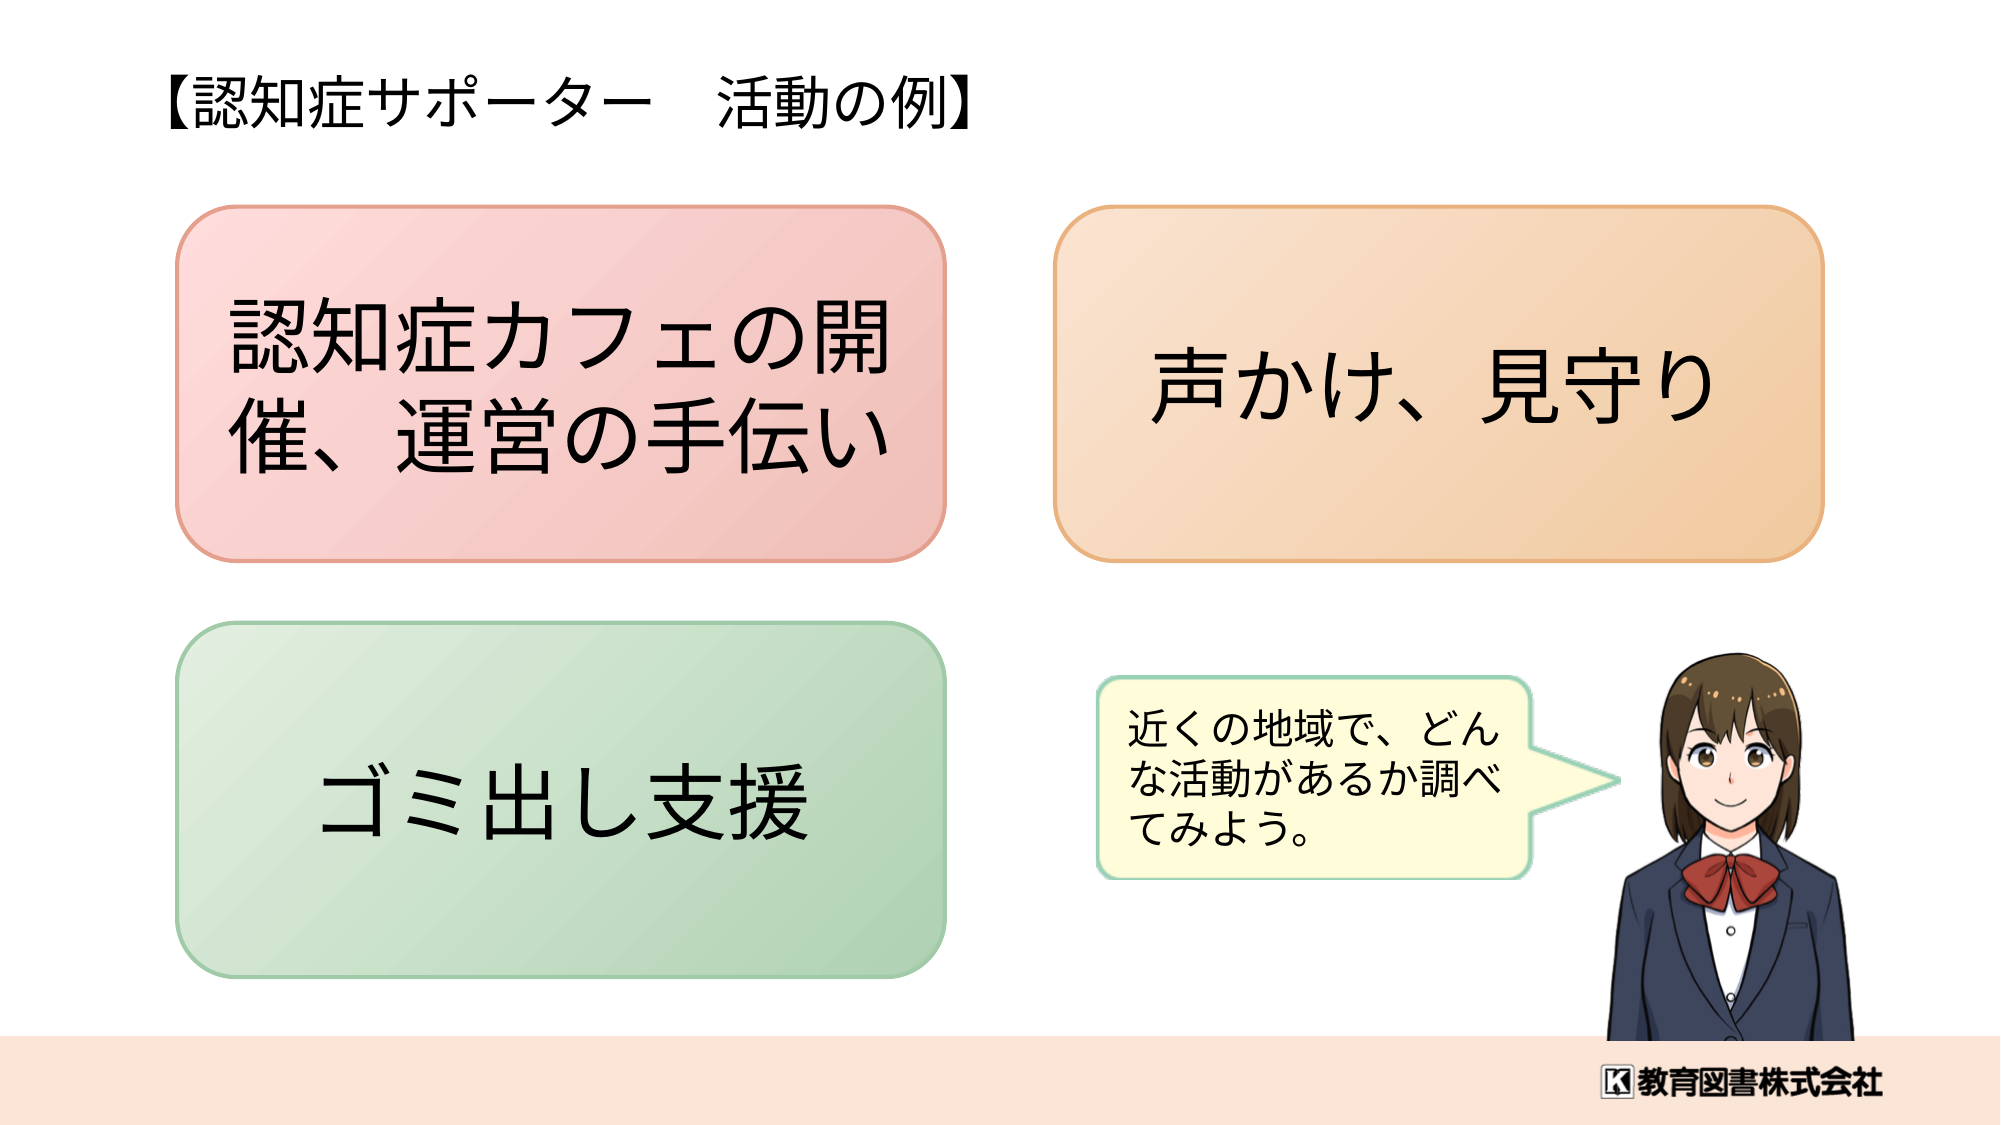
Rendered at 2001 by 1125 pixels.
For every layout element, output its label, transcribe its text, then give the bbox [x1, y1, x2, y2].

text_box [1095, 675, 1621, 880]
text_box 認知症カフェの開催、運営の手伝い [177, 206, 945, 561]
text_box ゴミ出し支援 [177, 622, 945, 978]
text_box 【認知症サポーター 活動の例】 [118, 59, 1890, 144]
picture [0, 0, 2001, 1125]
text_box 声かけ、見守り [1055, 206, 1823, 561]
